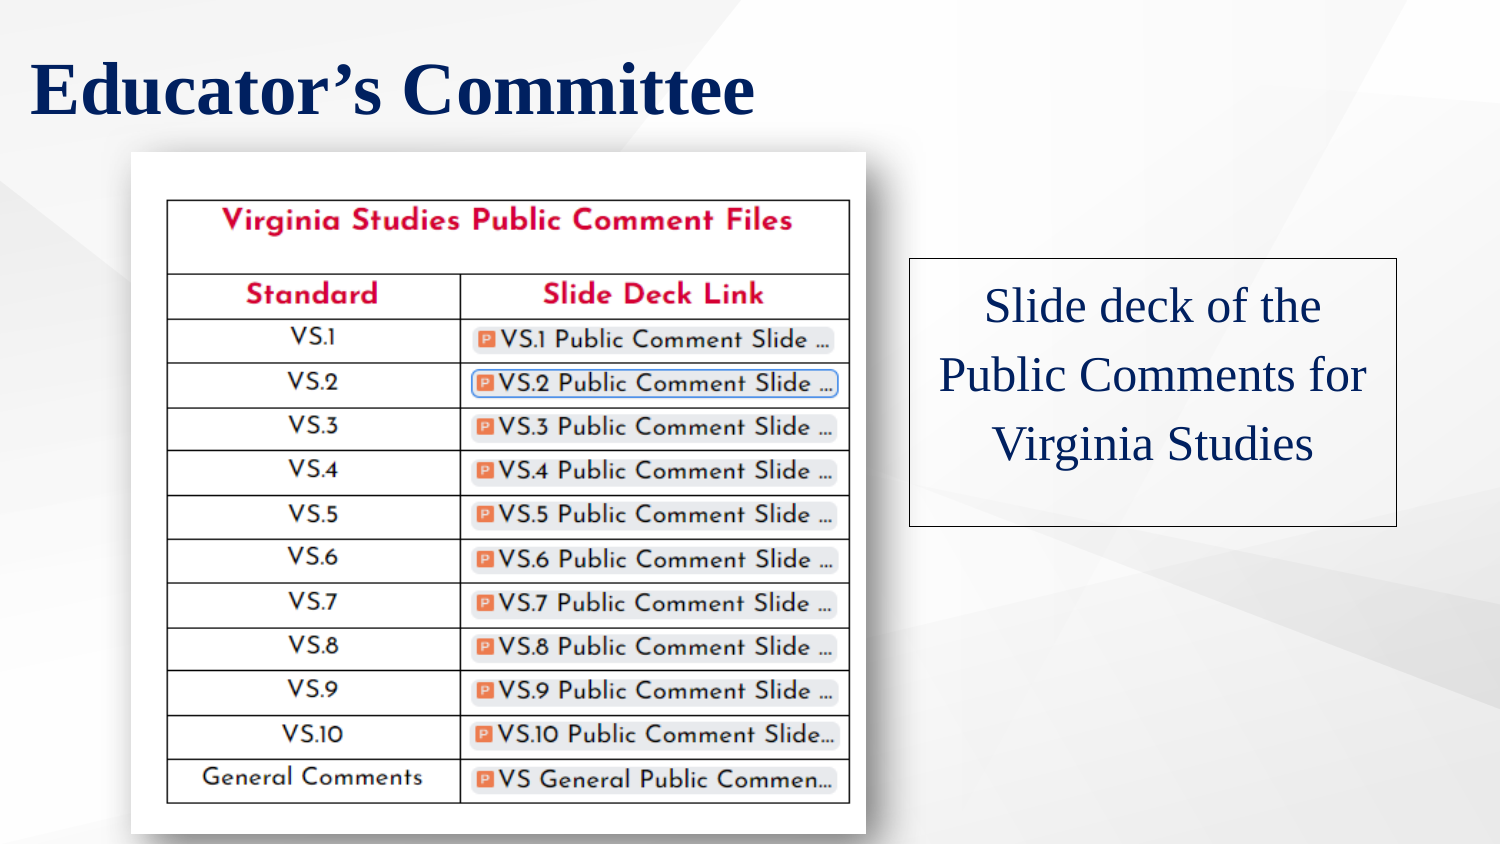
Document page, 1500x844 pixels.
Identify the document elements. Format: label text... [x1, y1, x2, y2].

text_box Educator’s Committee [15, 24, 1442, 225]
list Slide deck of the Public Comments for Virginia Studies [913, 258, 1397, 527]
picture [0, 0, 1500, 844]
